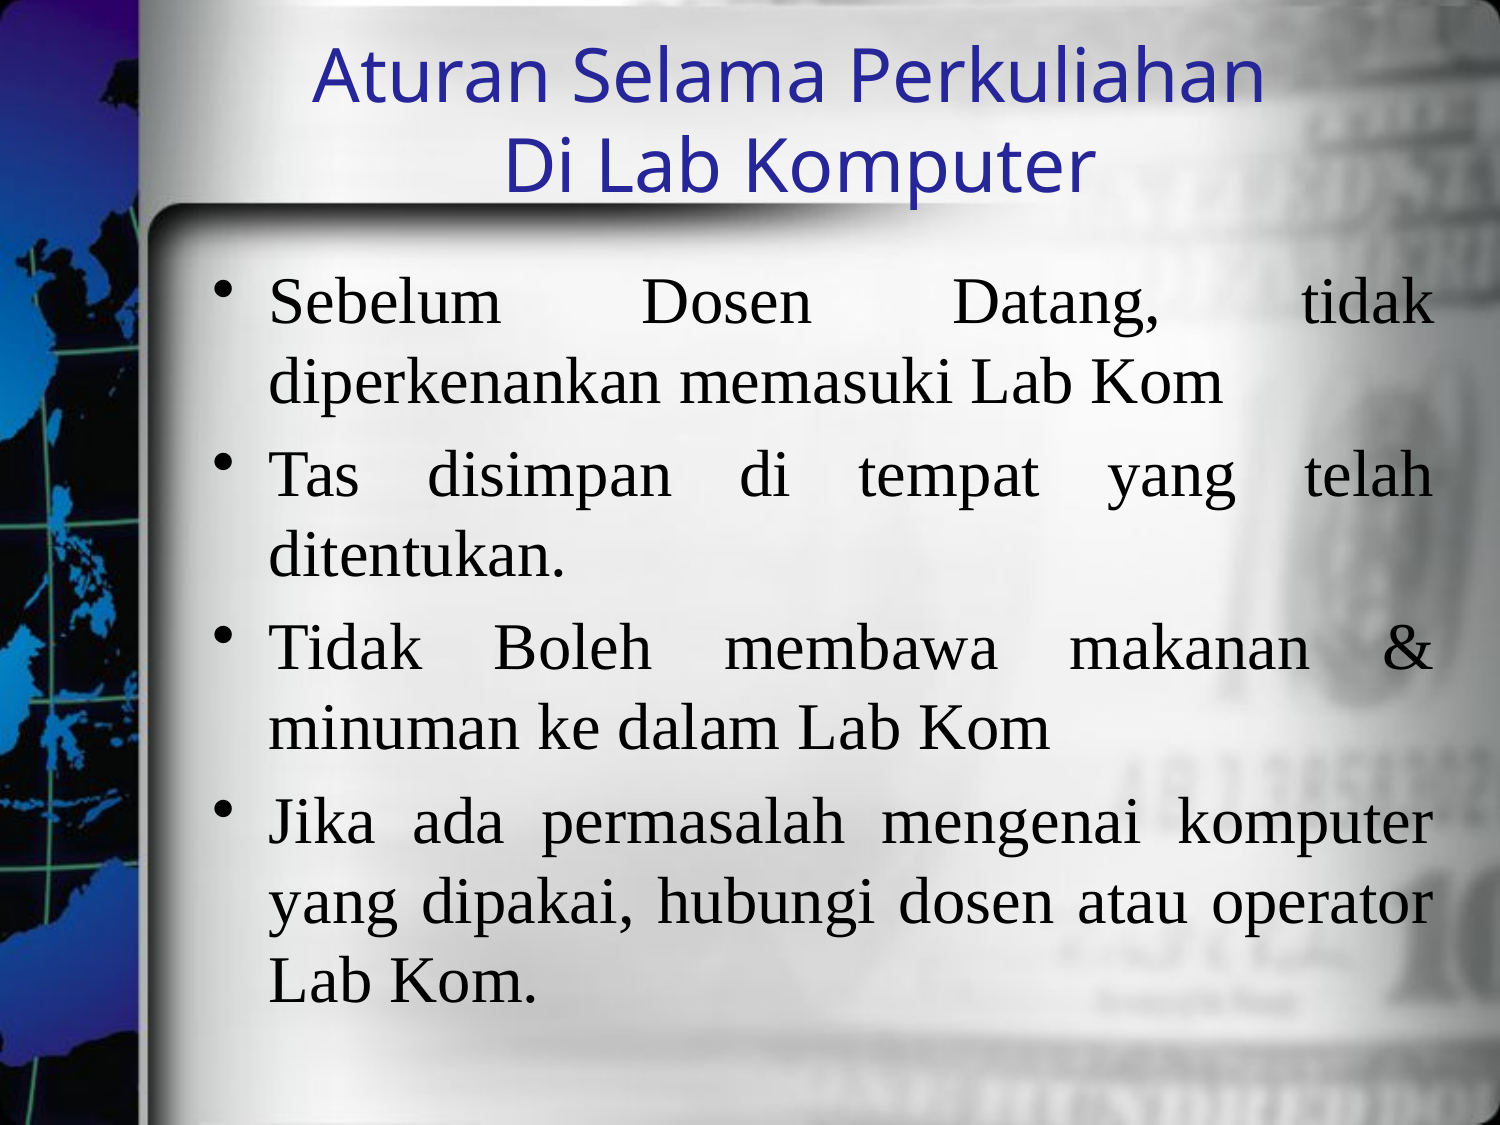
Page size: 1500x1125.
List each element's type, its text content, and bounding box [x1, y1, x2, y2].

list Sebelum Dosen Datang, tidak diperkenankan memasuki Lab Kom Tas disimpan di tempat yang telah ditentukan. Tidak Boleh membawa makanan & minuman ke dalam Lab Kom Jika ada permasalah mengenai komputer yang dipakai, hubungi dosen atau operator Lab Kom. [197, 248, 1452, 987]
title Aturan Selama Perkuliahan Di Lab Komputer [199, 41, 1401, 193]
picture [0, 0, 1500, 1125]
